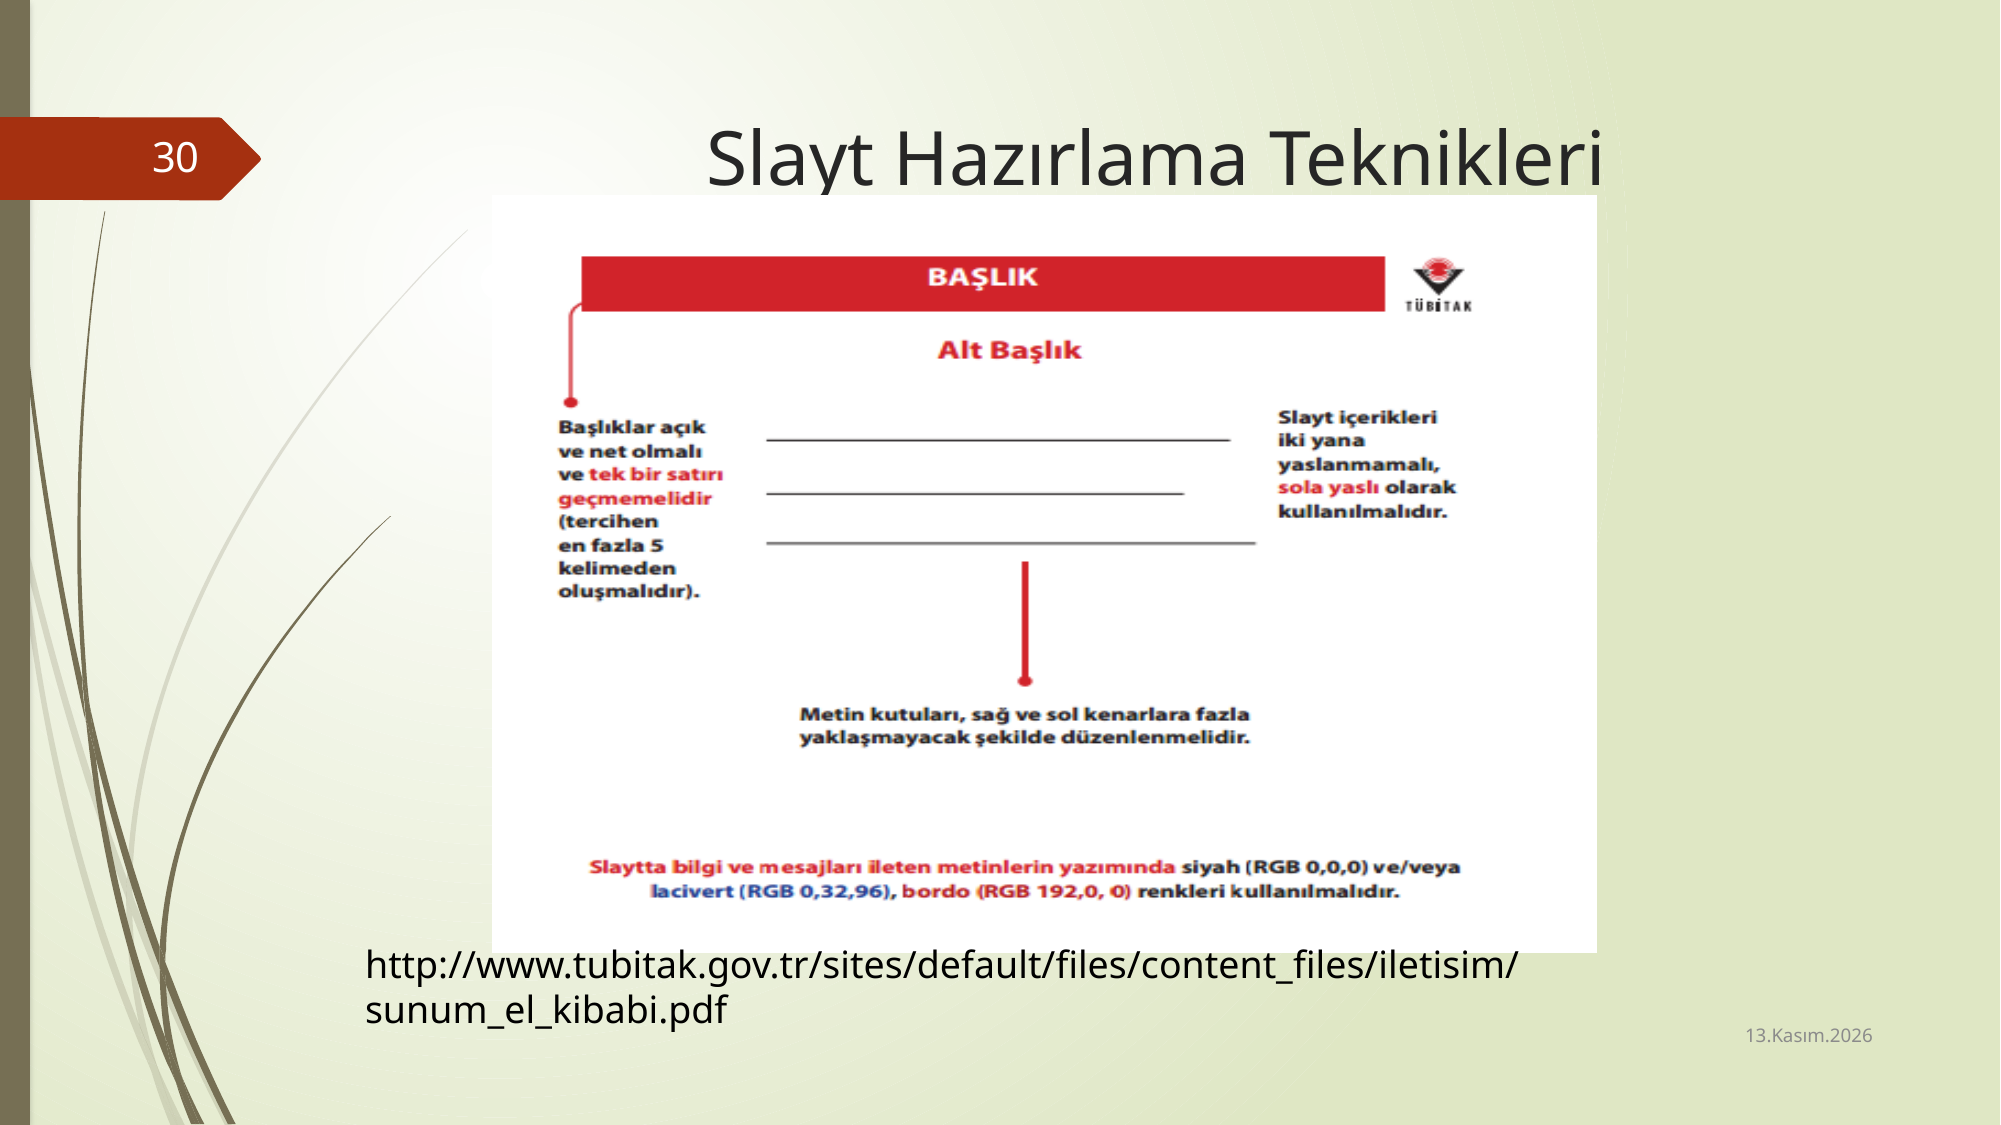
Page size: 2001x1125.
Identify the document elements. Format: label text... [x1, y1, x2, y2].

title Slayt Hazırlama Teknikleri [425, 102, 1888, 313]
text_box http://www.tubitak.gov.tr/sites/default/files/content_files/iletisim/sunum_el_kibabi.pdf [350, 933, 1650, 1039]
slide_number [1699, 1005, 1888, 1067]
slide_number 30 [87, 129, 216, 190]
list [491, 195, 1597, 953]
